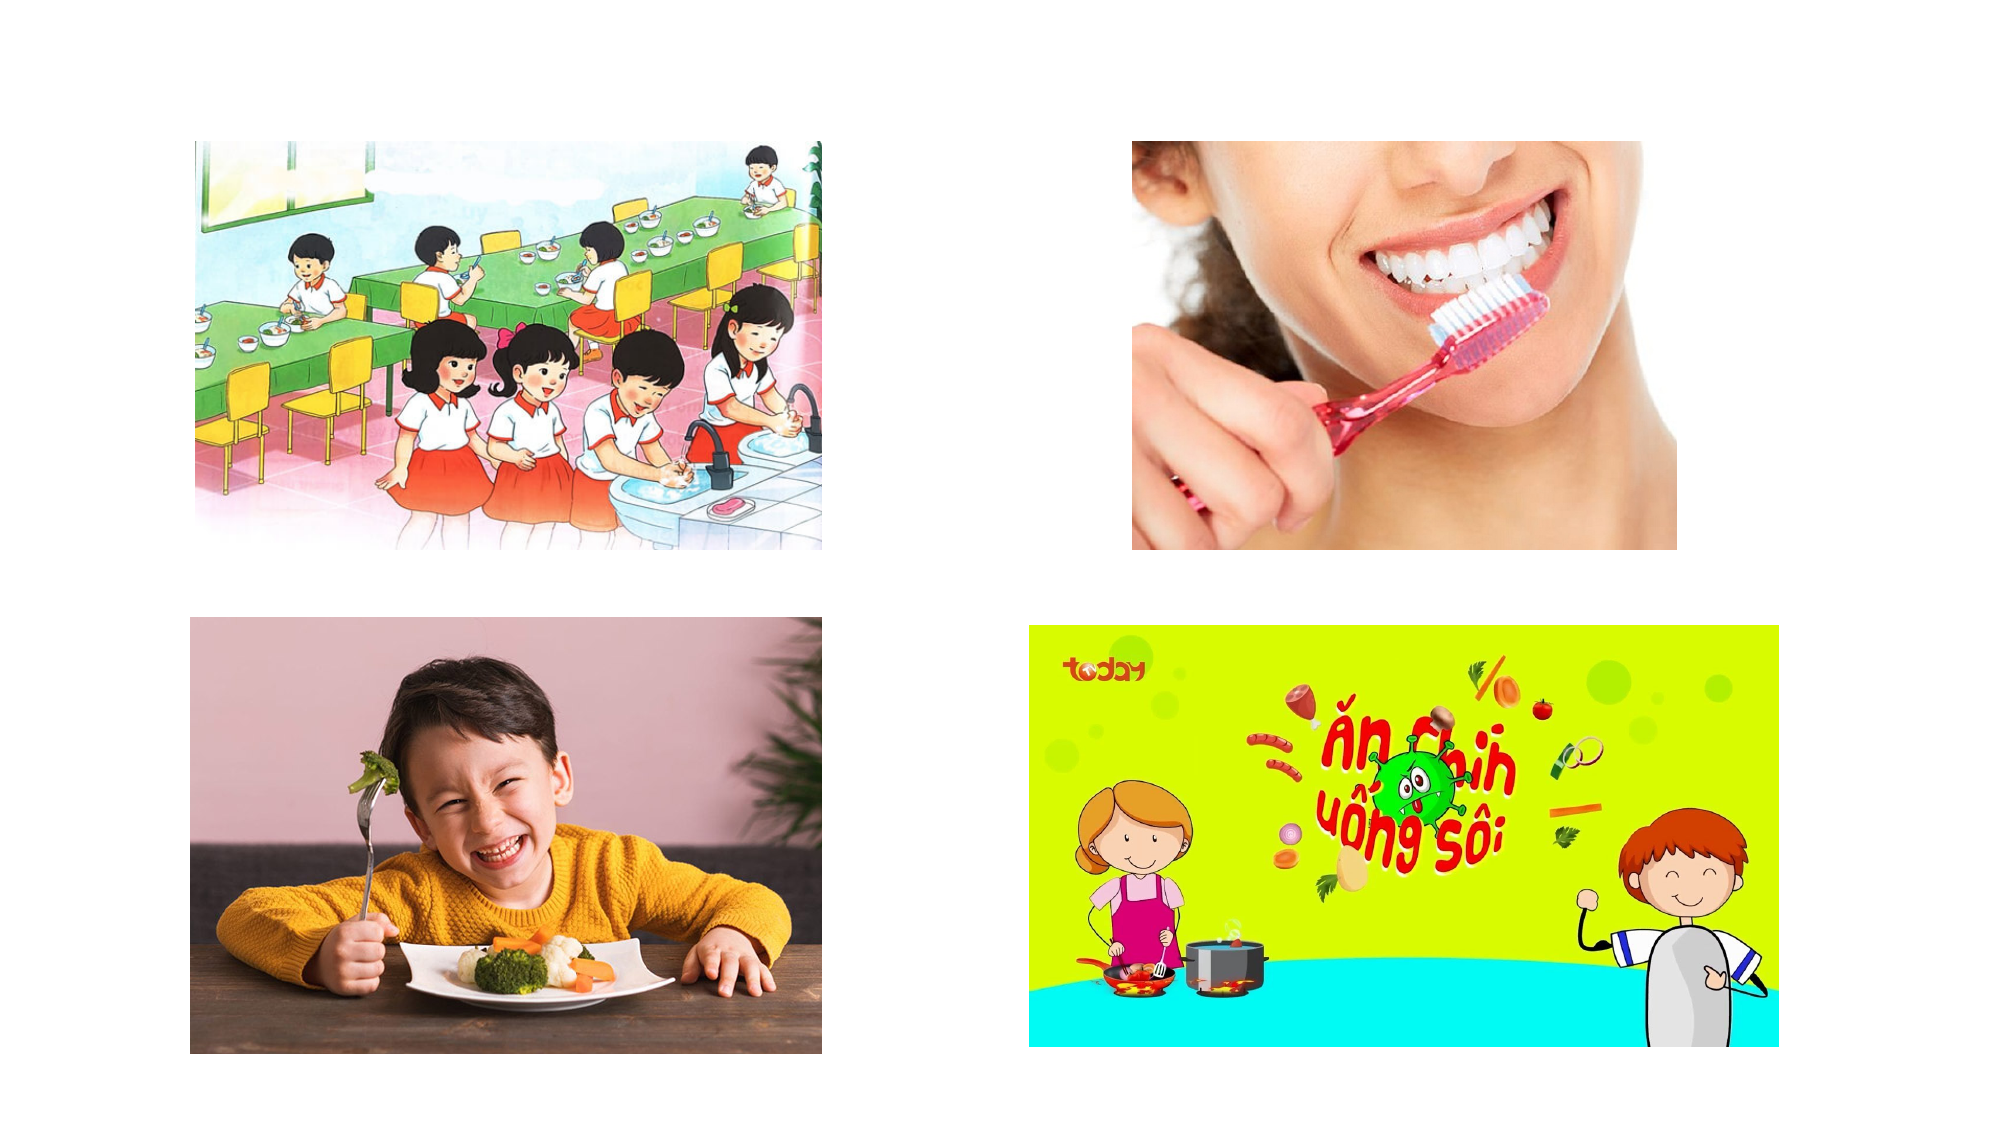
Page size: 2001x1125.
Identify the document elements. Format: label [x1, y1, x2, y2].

picture [195, 141, 822, 550]
picture [1131, 141, 1677, 550]
picture [190, 617, 822, 1054]
picture [1029, 625, 1779, 1047]
